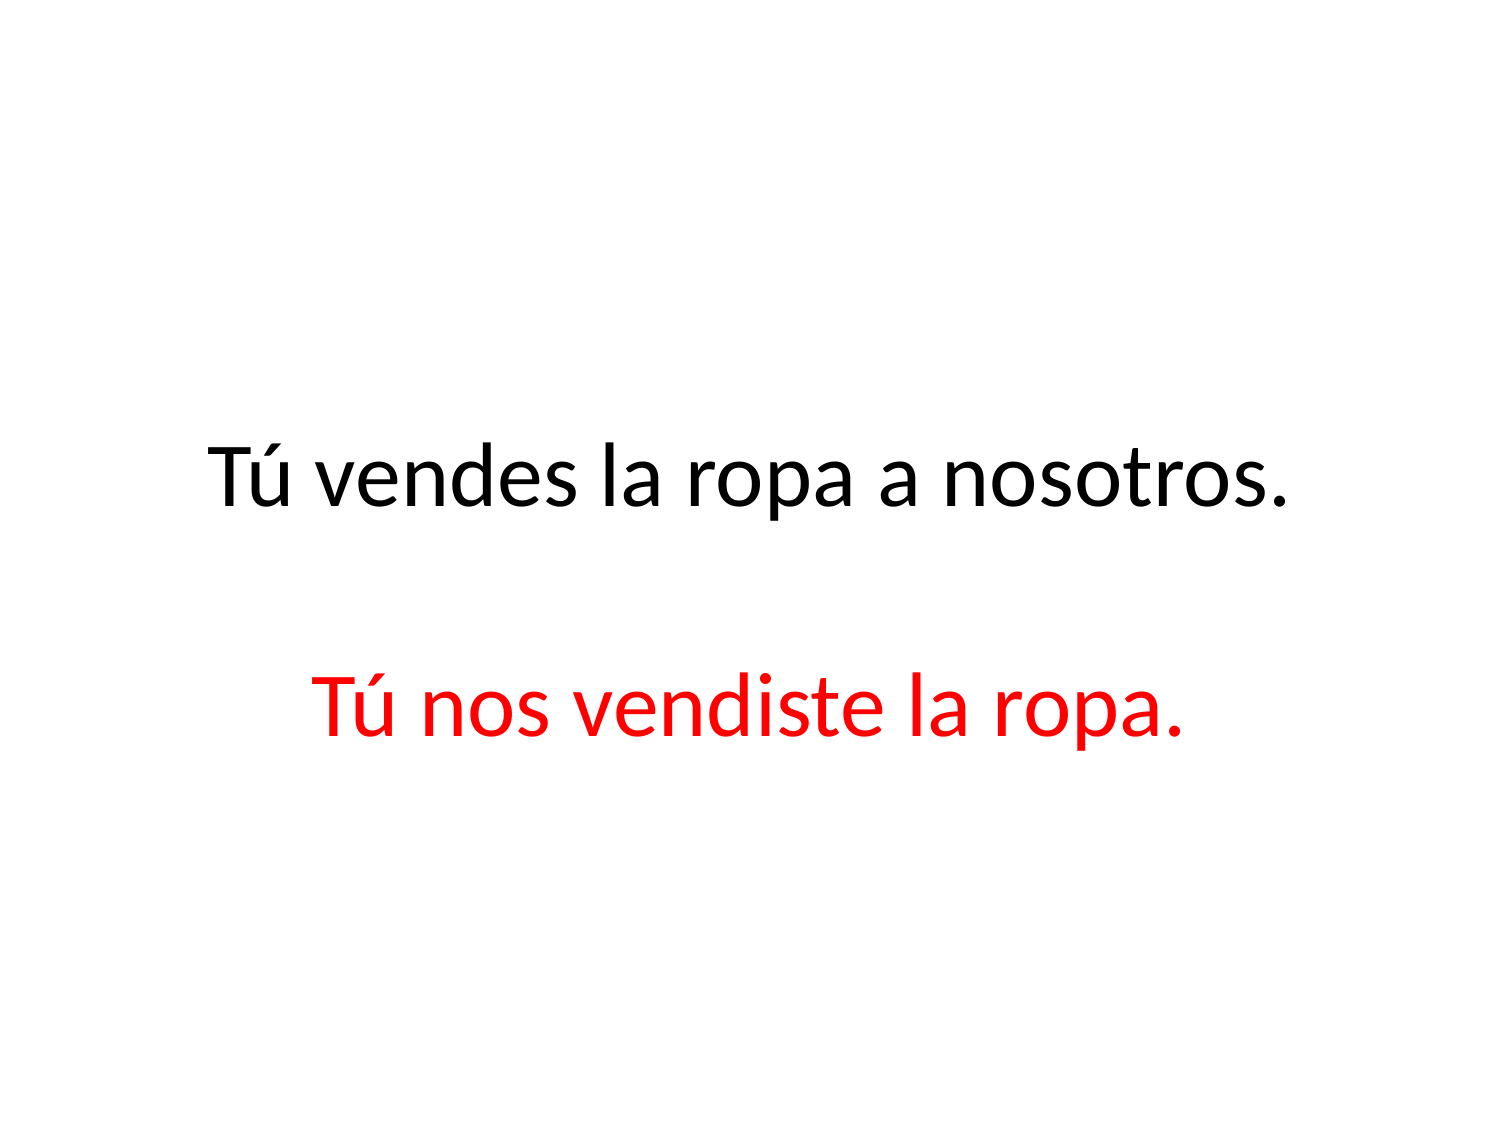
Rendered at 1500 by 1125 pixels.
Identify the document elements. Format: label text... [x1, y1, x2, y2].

subtitle Tú nos vendiste la ropa. [225, 637, 1275, 925]
title Tú vendes la ropa a nosotros. [112, 349, 1388, 591]
